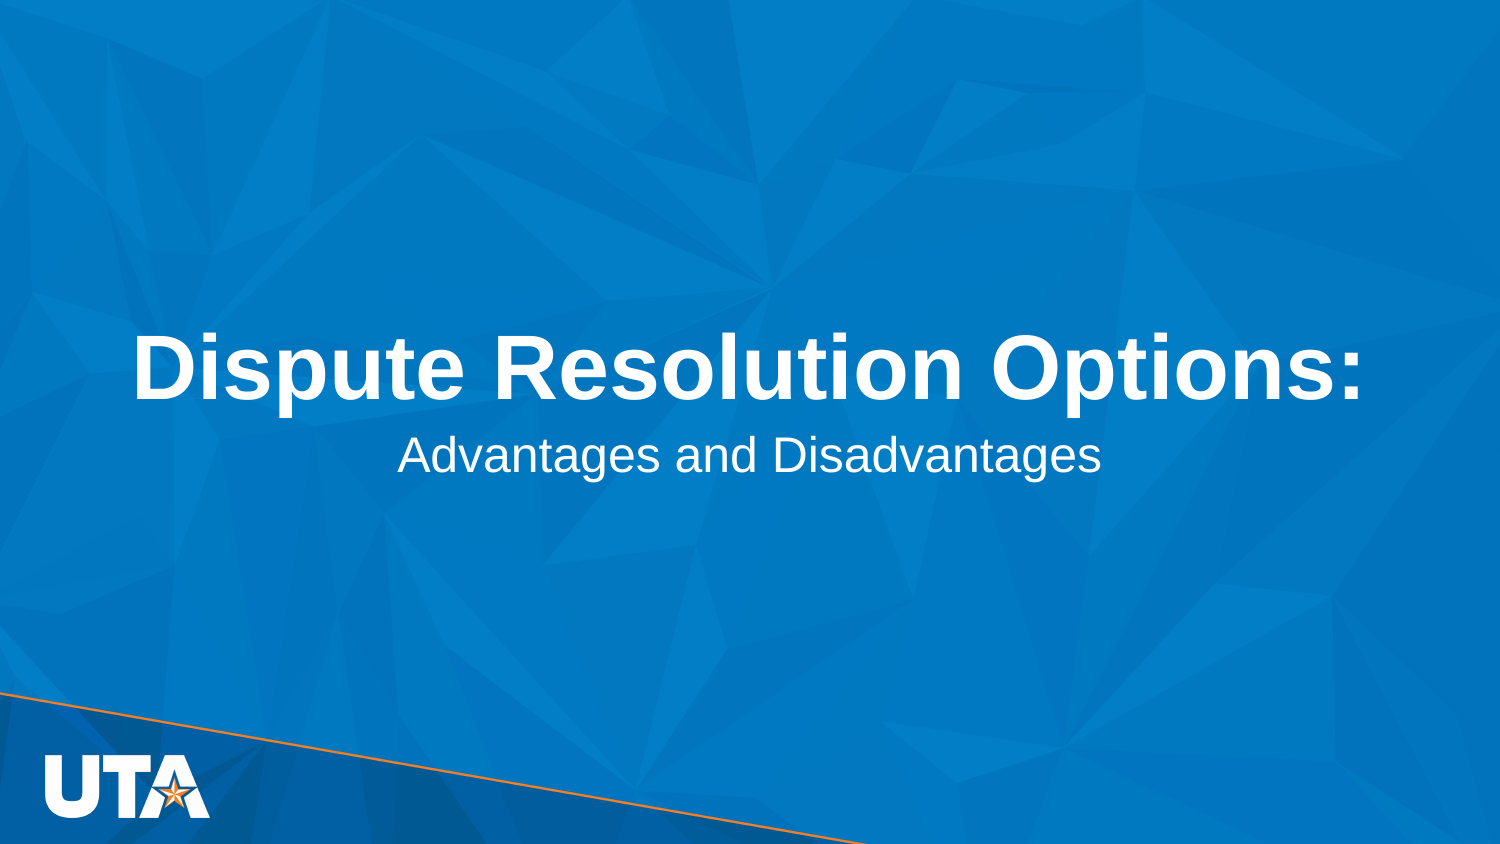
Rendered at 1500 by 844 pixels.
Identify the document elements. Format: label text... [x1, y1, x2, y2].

list Advantages and Disadvantages [75, 434, 1425, 527]
picture [0, 0, 1500, 844]
title Dispute Resolution Options: [75, 292, 1425, 434]
